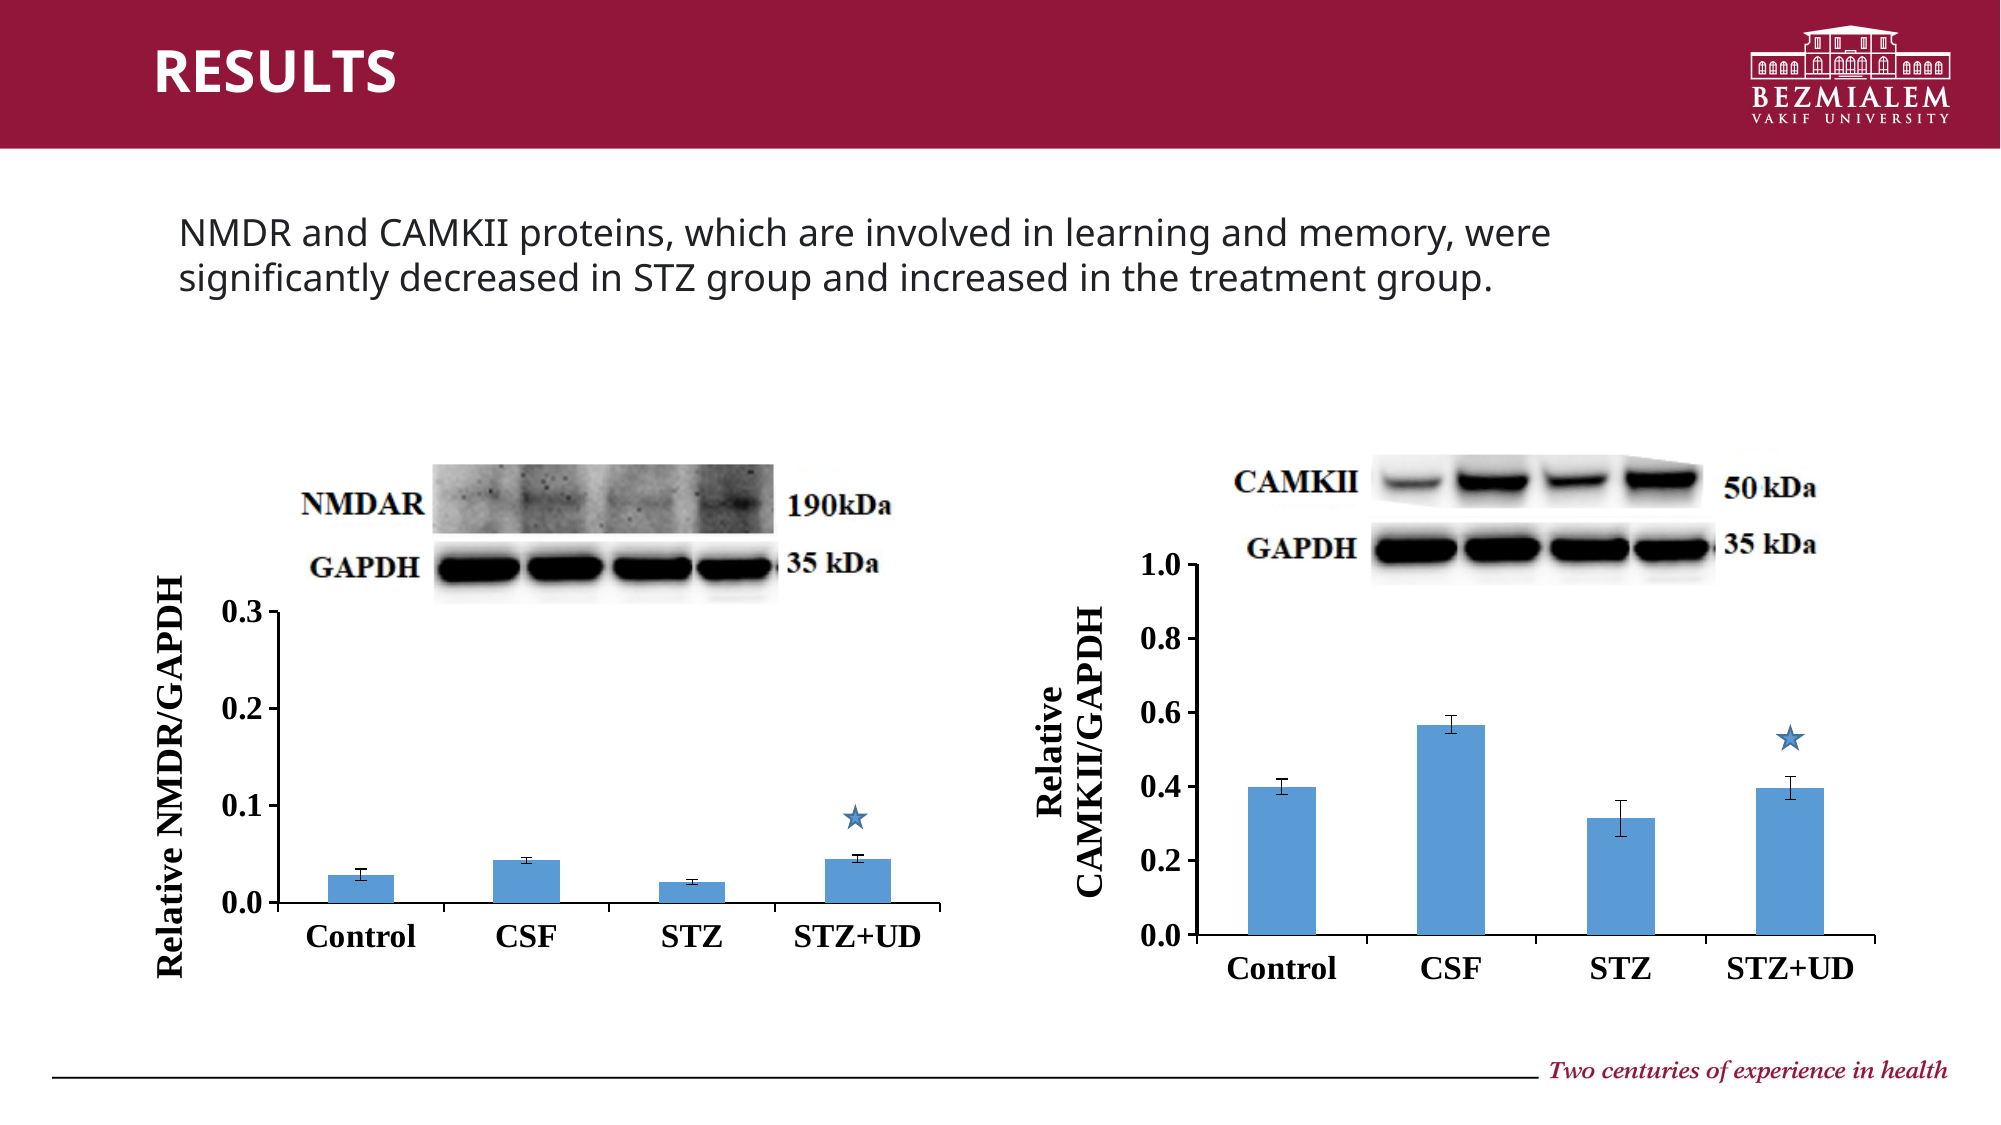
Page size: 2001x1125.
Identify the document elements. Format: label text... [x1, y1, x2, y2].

chart [1012, 504, 1903, 1046]
text_box NMDR and CAMKII proteins, which are involved in learning and memory, were significantly decreased in STZ group and increased in the treatment group. [163, 156, 1711, 352]
title RESULTS [137, 0, 1711, 149]
picture [0, 0, 2001, 1125]
chart [123, 481, 974, 1046]
